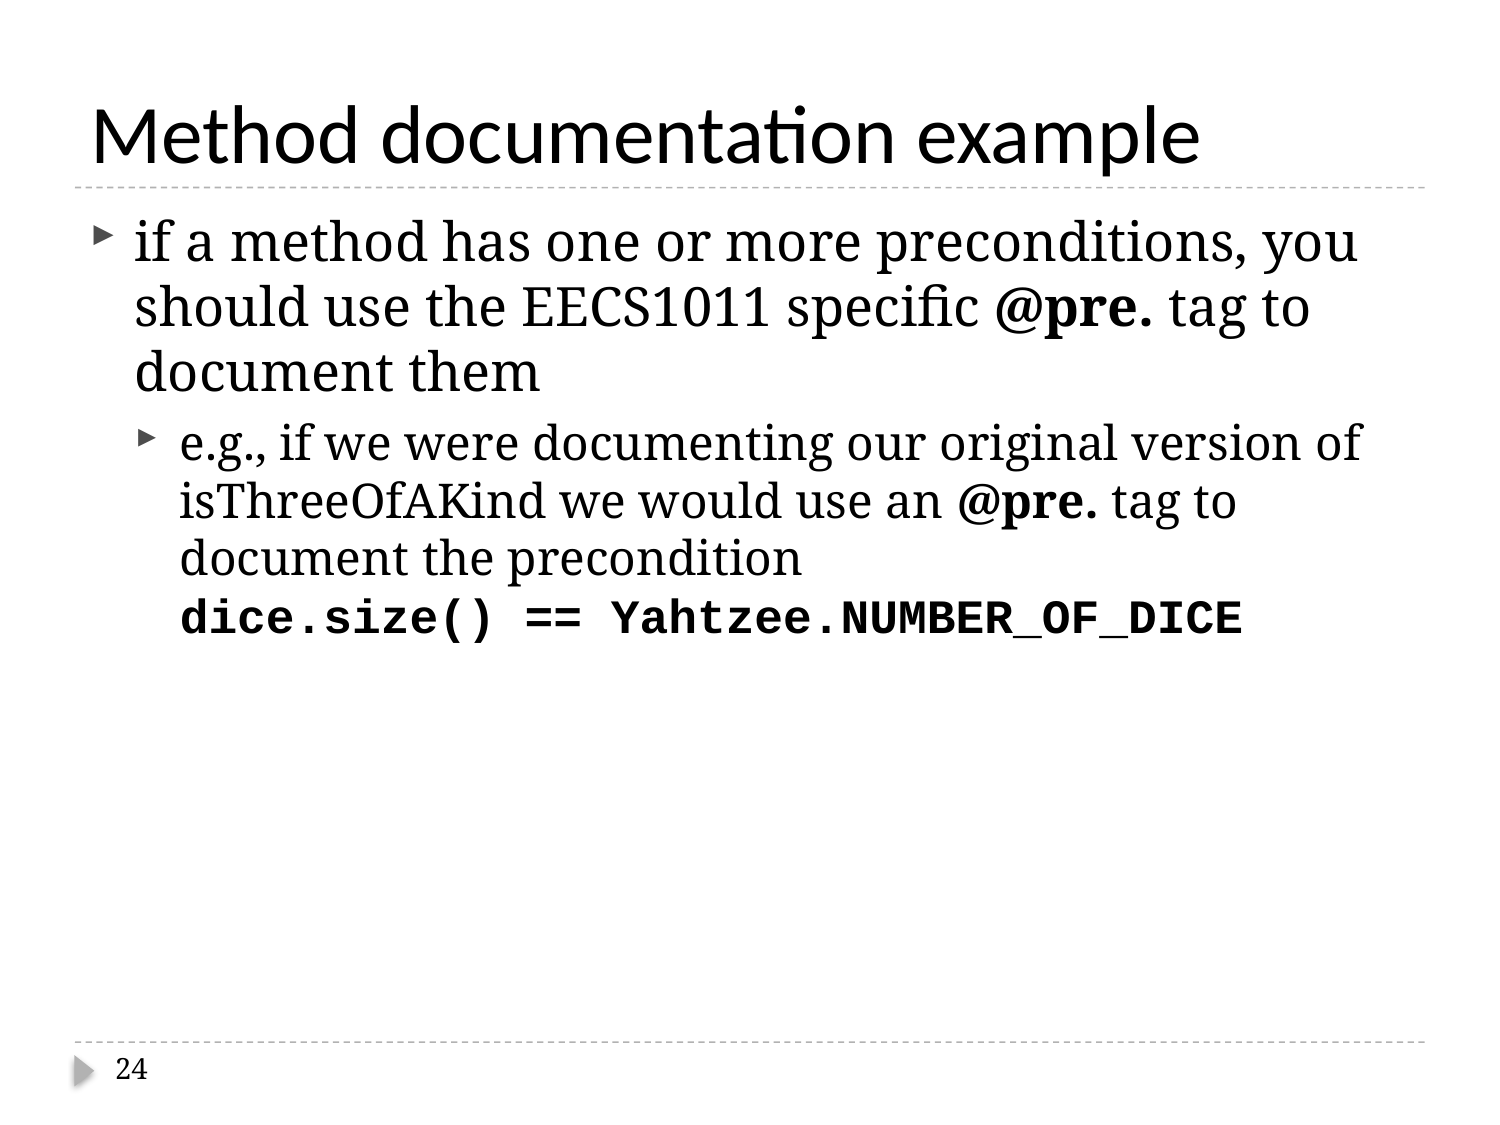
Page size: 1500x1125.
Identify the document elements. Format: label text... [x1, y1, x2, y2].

slide_number 24 [100, 1042, 426, 1103]
list if a method has one or more preconditions, you should use the EECS1011 specific @pre. tag to document them e.g., if we were documenting our original version of isThreeOfAKind we would use an @pre. tag to document the precondition dice.size() == Yahtzee.NUMBER_OF_DICE [74, 199, 1426, 1011]
title Method documentation example [74, 24, 1426, 188]
